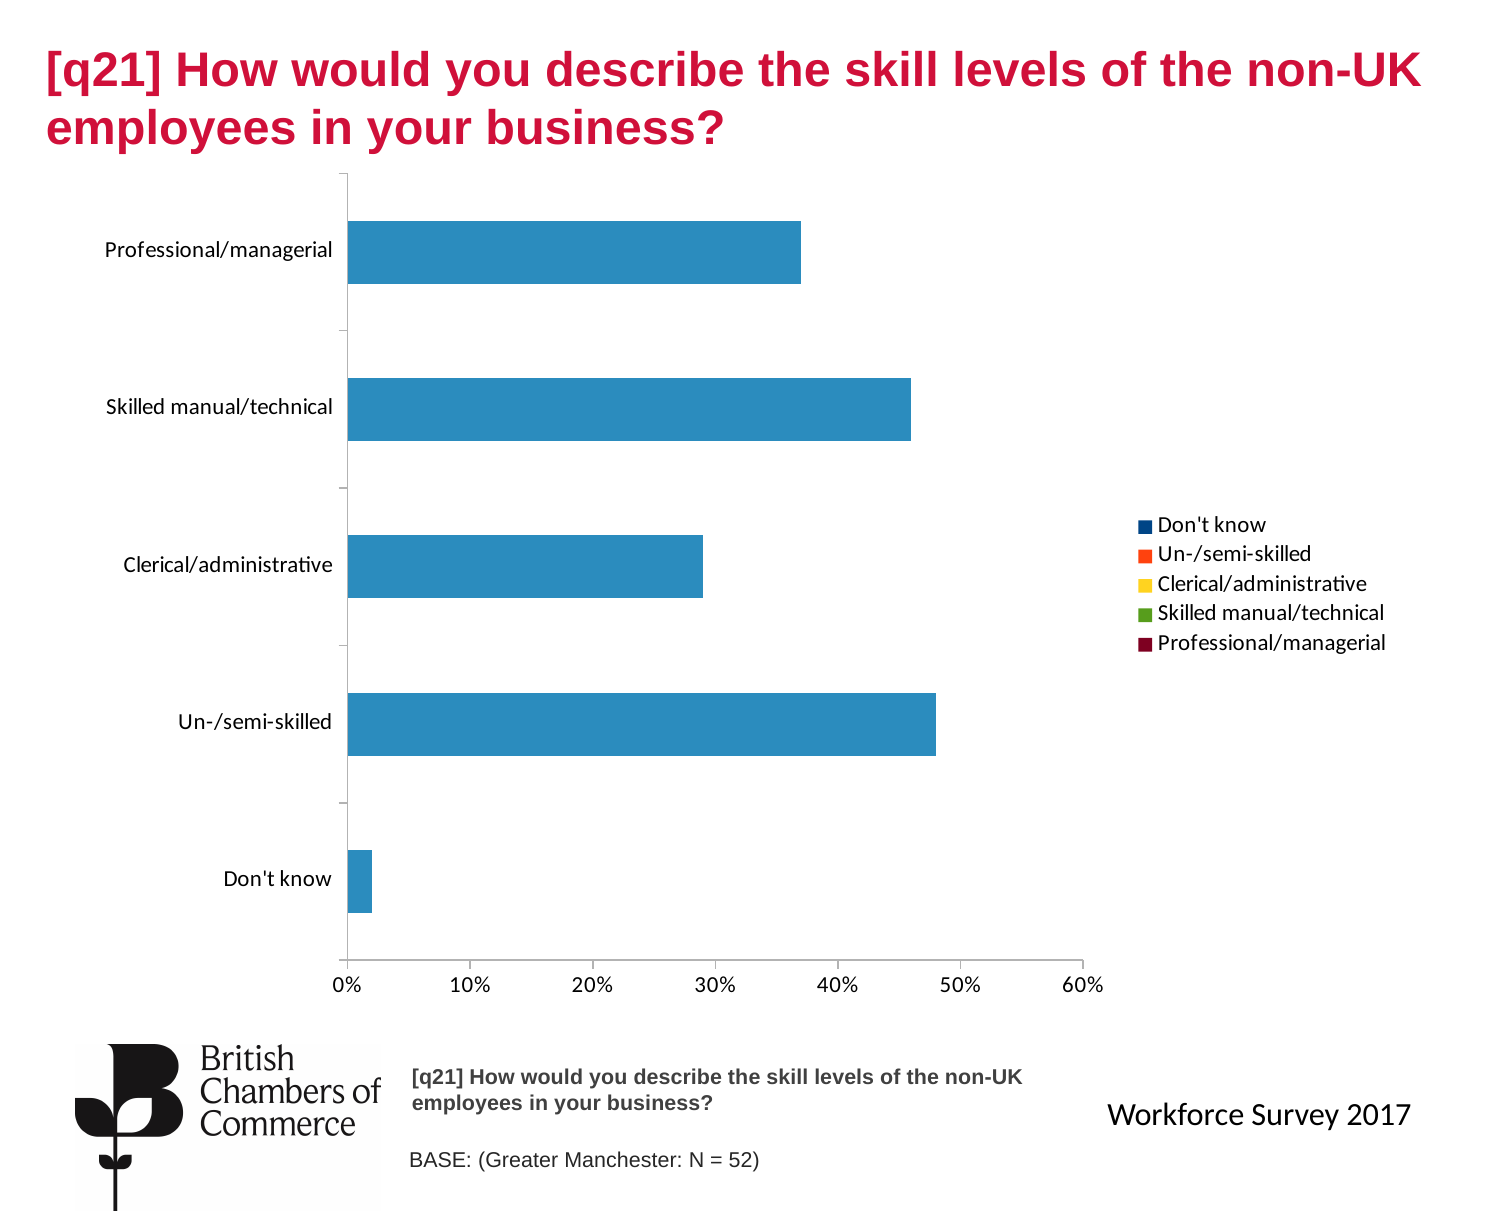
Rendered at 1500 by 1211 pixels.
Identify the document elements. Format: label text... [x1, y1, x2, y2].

chart [77, 155, 1407, 1016]
text_box BASE: (Greater Manchester: N = 52) [394, 1121, 1084, 1180]
picture [75, 1044, 381, 1211]
text_box [q21] How would you describe the skill levels of the non-UK employees in your business? [397, 1066, 1087, 1122]
title [q21] How would you describe the skill levels of the non-UK employees in your business? [30, 30, 1458, 162]
text_box Workforce Survey 2017 [1092, 1085, 1458, 1139]
